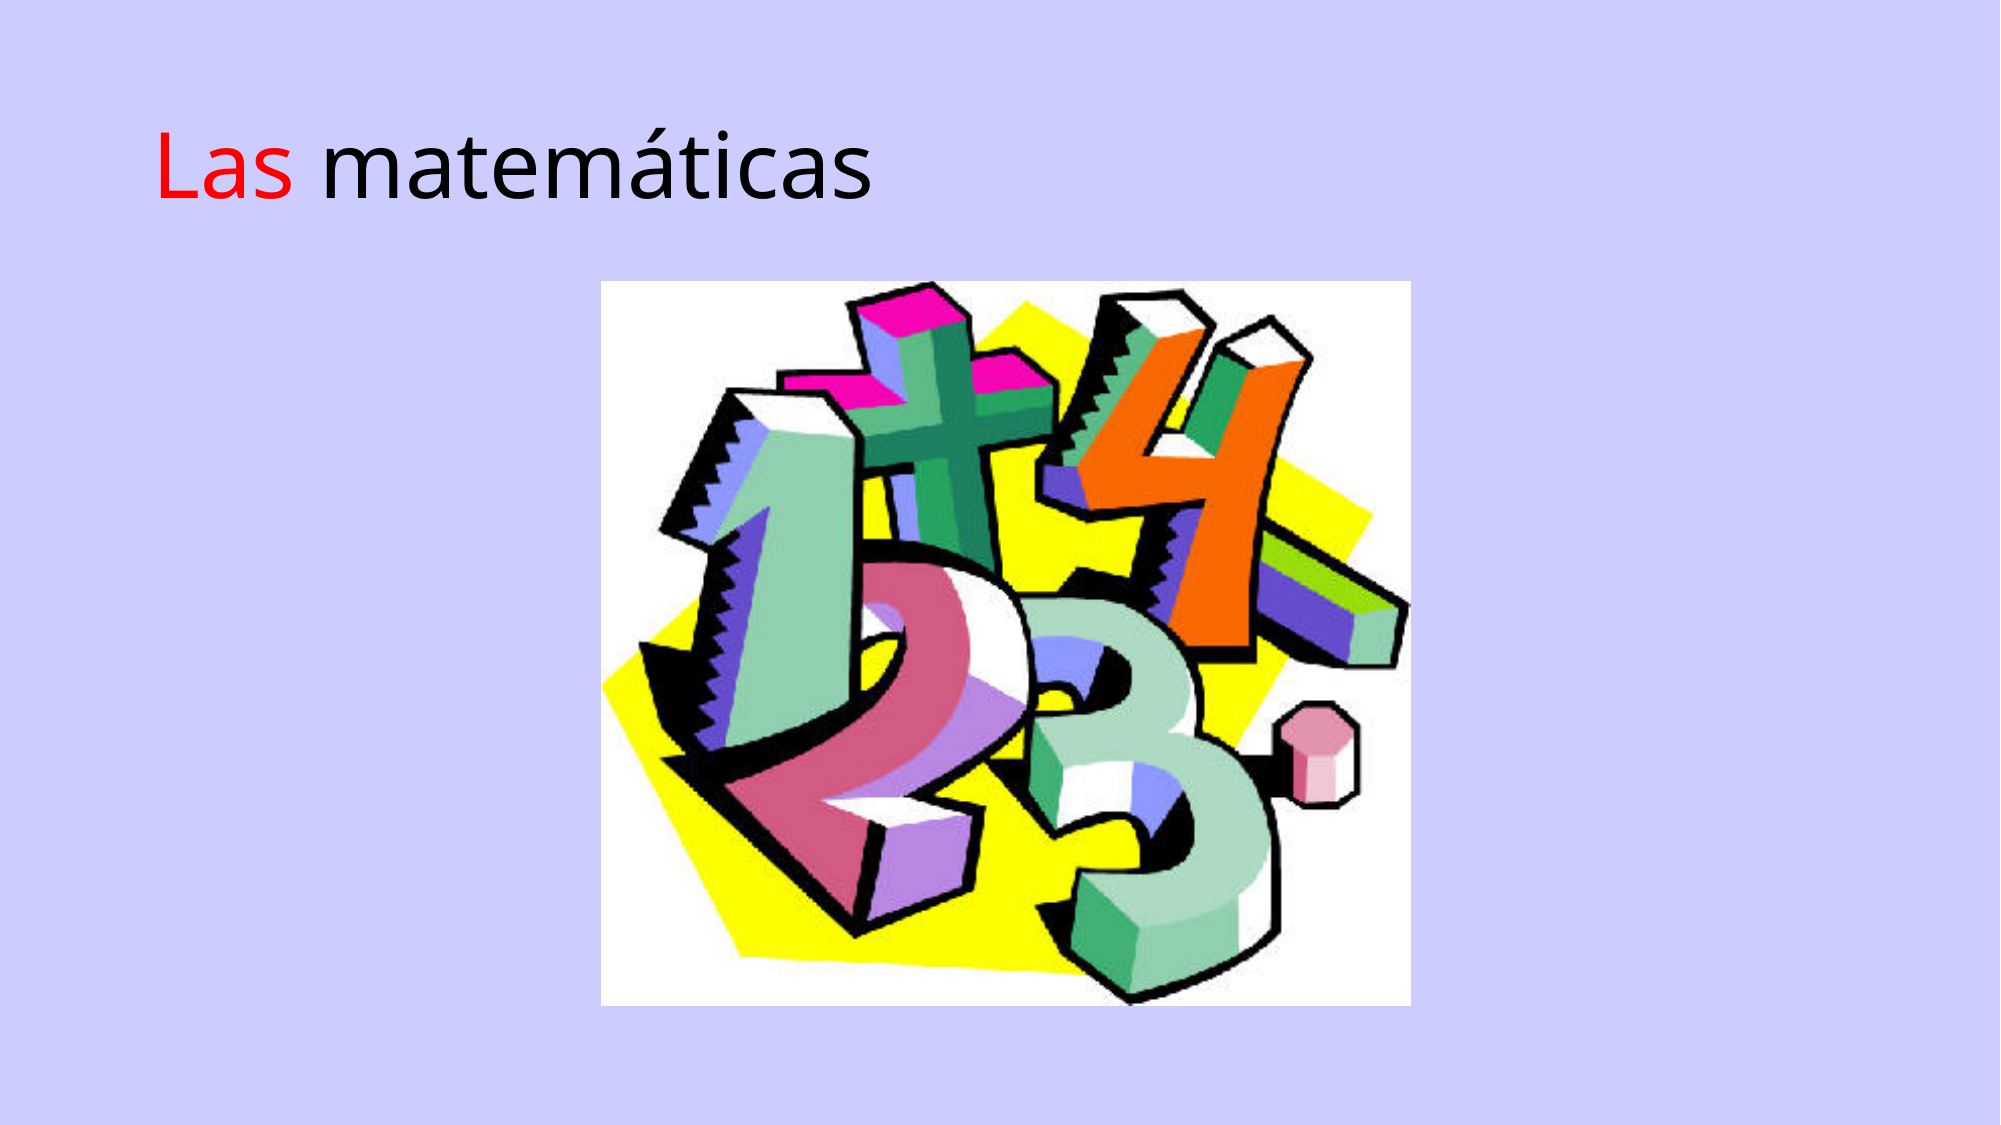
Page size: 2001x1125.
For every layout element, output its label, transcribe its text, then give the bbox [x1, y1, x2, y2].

title Las matemáticas [137, 59, 1863, 278]
picture [601, 281, 1411, 1006]
